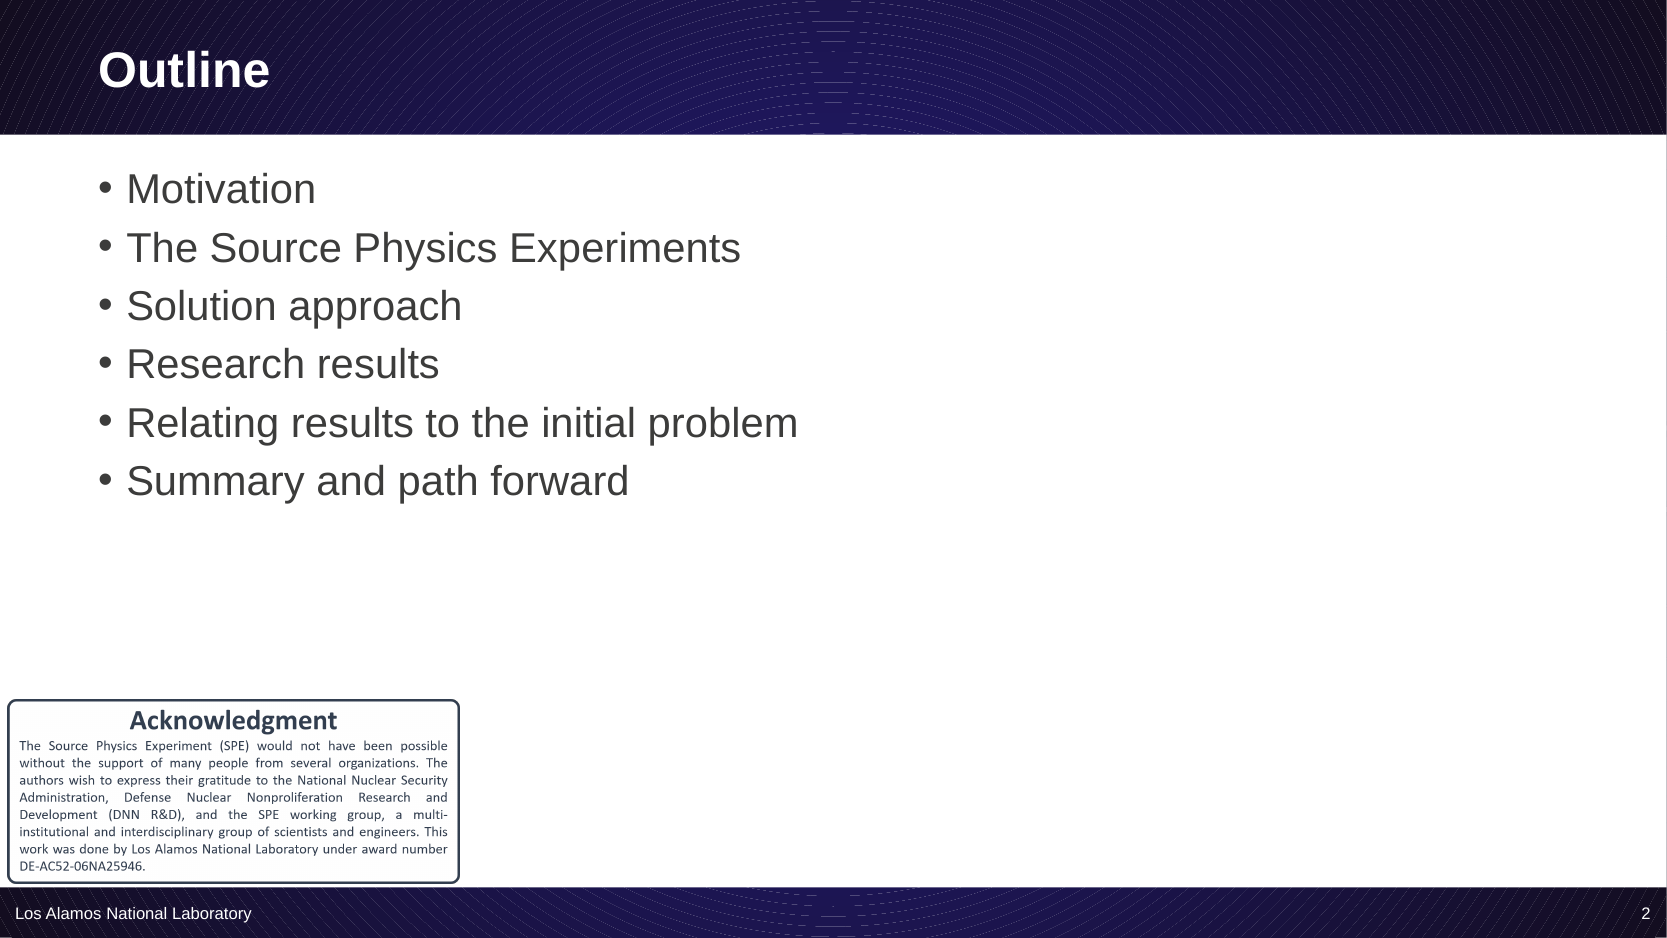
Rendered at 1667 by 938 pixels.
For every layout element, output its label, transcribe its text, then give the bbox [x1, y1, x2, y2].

picture [7, 693, 460, 884]
footer Los Alamos National Laboratory [0, 887, 604, 938]
title Outline [83, 0, 1584, 135]
slide_number 2 [1276, 887, 1666, 938]
list Motivation The Source Physics Experiments Solution approach Research results Relating results to the initial problem Summary and path forward [83, 154, 1584, 865]
